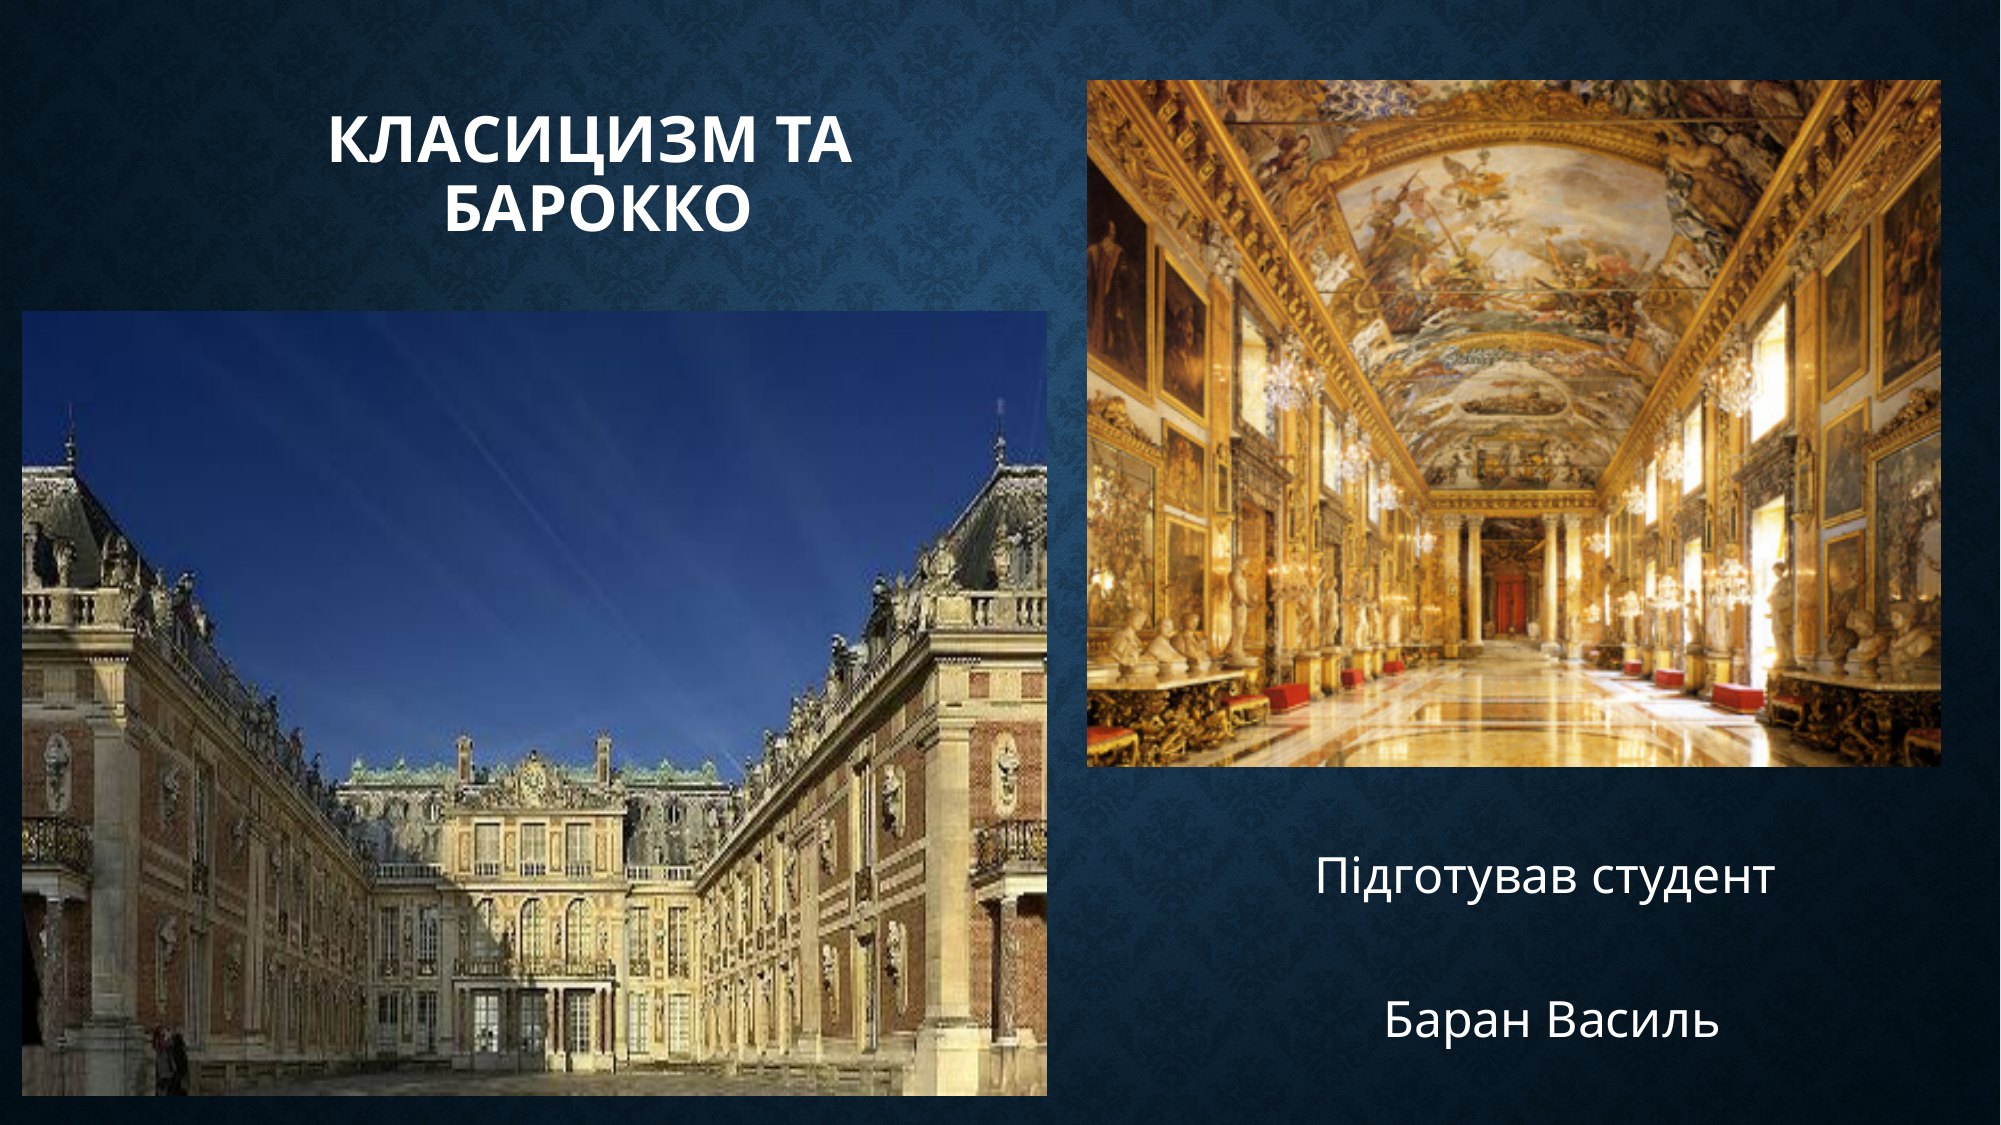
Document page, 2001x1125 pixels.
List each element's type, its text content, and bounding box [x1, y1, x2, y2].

picture [1087, 80, 1942, 767]
subtitle Підготував студент Баран Василь [1147, 823, 1957, 1096]
title Класицизм та барокко [0, 98, 1080, 253]
picture [22, 311, 1048, 1097]
